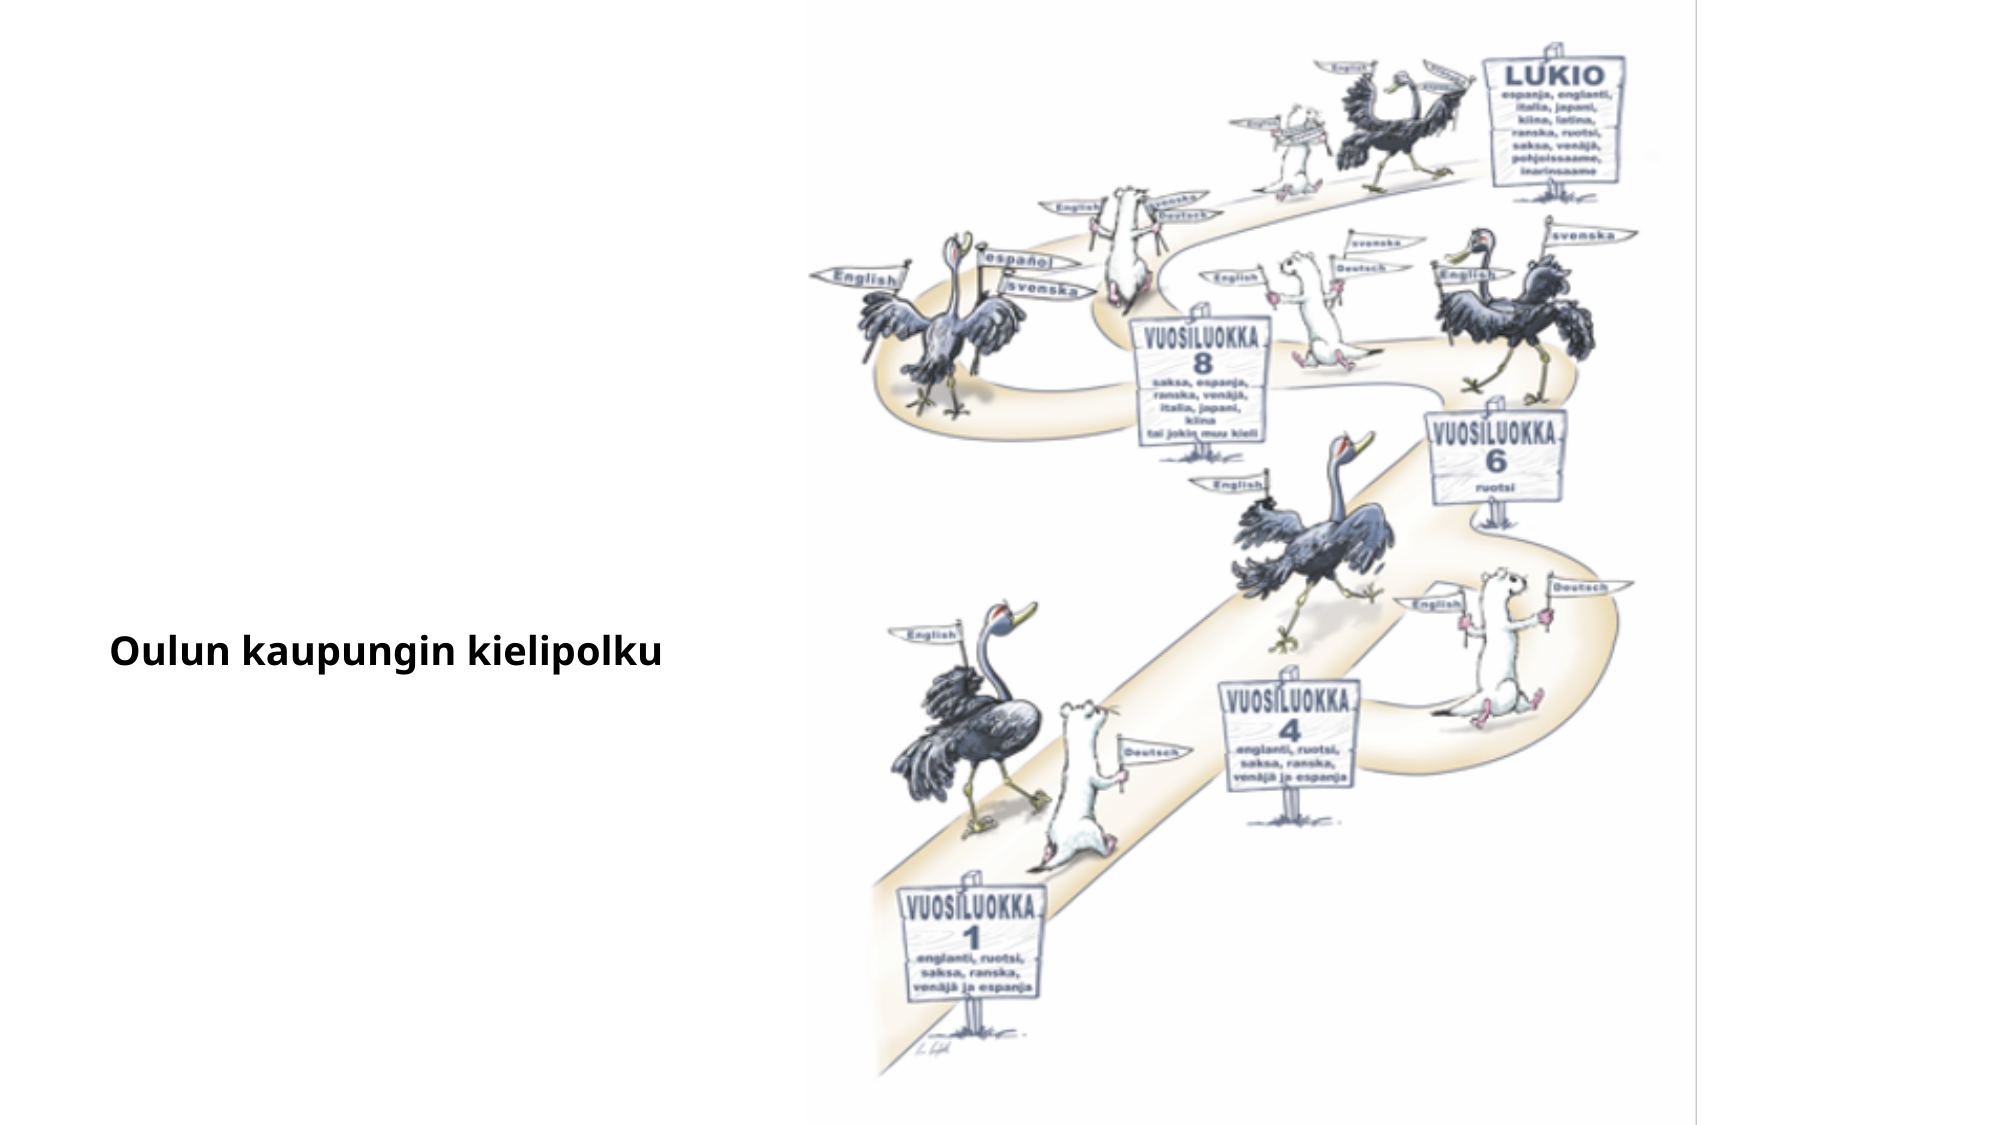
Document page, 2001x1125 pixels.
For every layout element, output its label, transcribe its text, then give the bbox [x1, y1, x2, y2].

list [805, 0, 1699, 1125]
title Oulun kaupungin kielipolku [94, 480, 805, 682]
